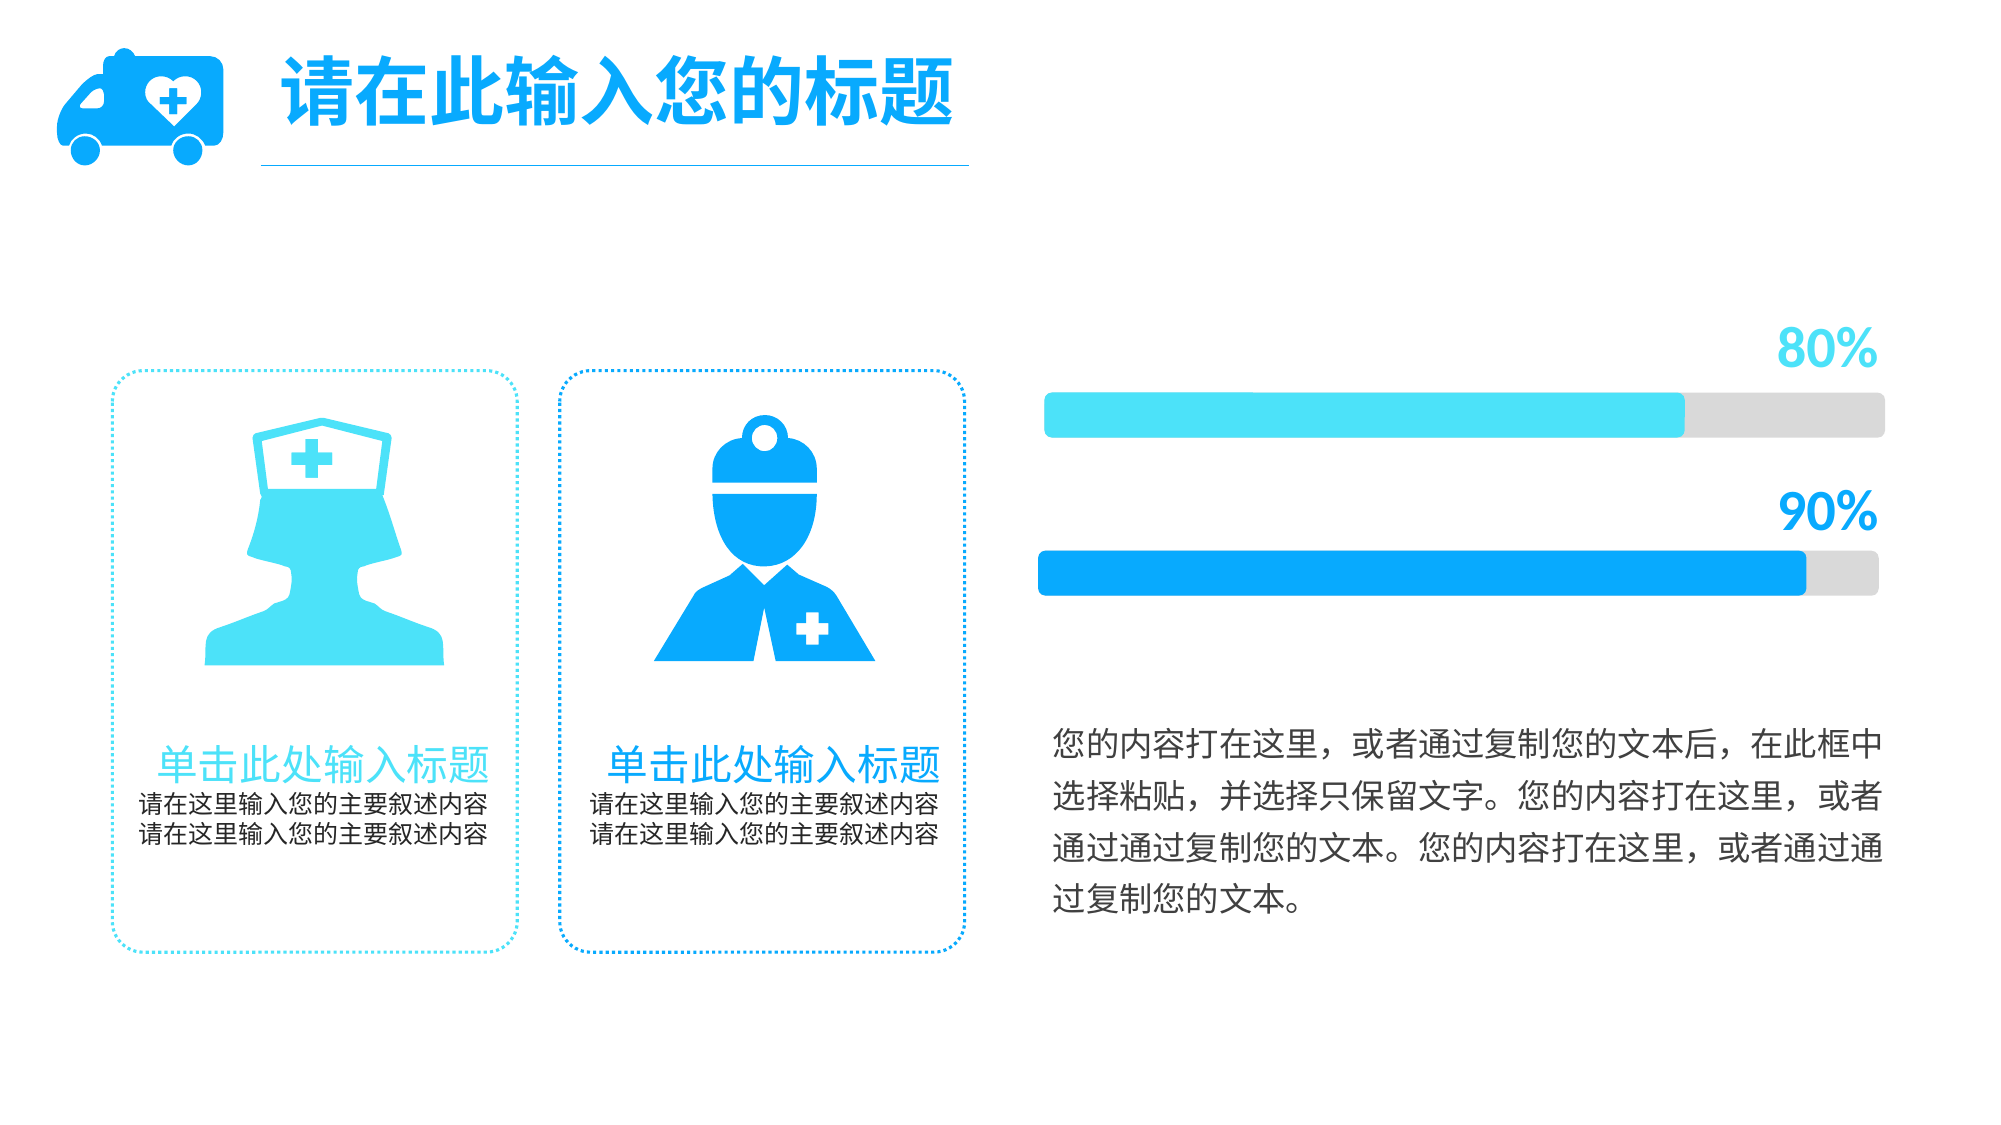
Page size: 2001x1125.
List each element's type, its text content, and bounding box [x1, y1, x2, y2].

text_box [1038, 471, 1879, 596]
text_box 单击此处输入标题 请在这里输入您的主要叙述内容 请在这里输入您的主要叙述内容 [124, 730, 506, 936]
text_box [1044, 309, 1886, 438]
text_box 您的内容打在这里，或者通过复制您的文本后，在此框中选择粘贴，并选择只保留文字。您的内容打在这里，或者通过通过复制您的文本。您的内容打在这里，或者通过通过复制您的文本。 [1038, 703, 1909, 926]
text_box [558, 369, 966, 954]
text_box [199, 417, 449, 666]
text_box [653, 415, 876, 661]
text_box [111, 369, 519, 954]
text_box 请在此输入您的标题 [265, 36, 970, 142]
text_box 单击此处输入标题 请在这里输入您的主要叙述内容 请在这里输入您的主要叙述内容 [574, 730, 956, 936]
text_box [56, 48, 224, 166]
